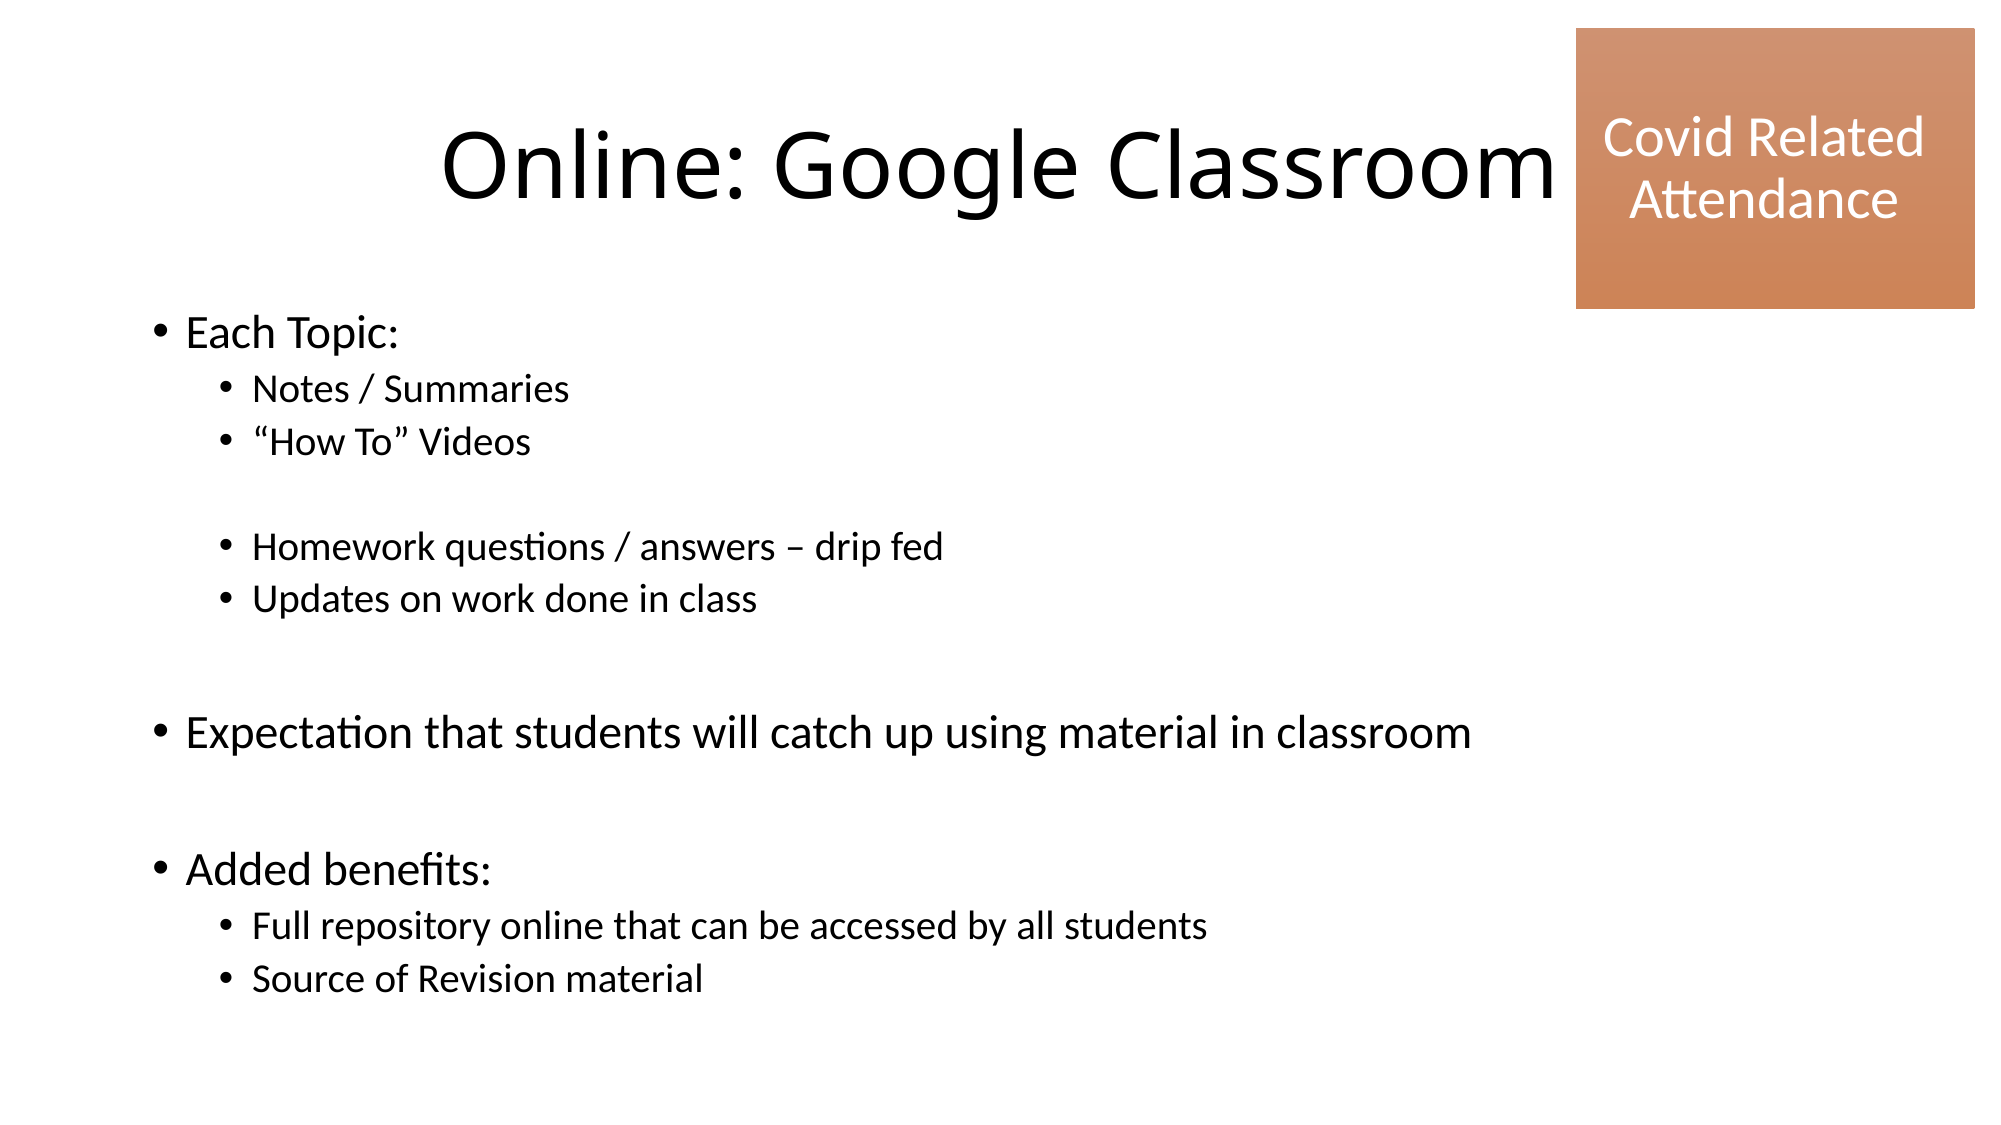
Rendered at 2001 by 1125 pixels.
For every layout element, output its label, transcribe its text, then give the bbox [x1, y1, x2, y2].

title Online: Google Classroom [137, 59, 1565, 278]
list Each Topic: Notes / Summaries “How To” Videos Homework questions / answers – drip fed Updates on work done in class Expectation that students will catch up using material in classroom Added benefits: Full repository online that can be accessed by all students Source of Revision material [137, 299, 1863, 1014]
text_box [1565, 28, 1975, 309]
